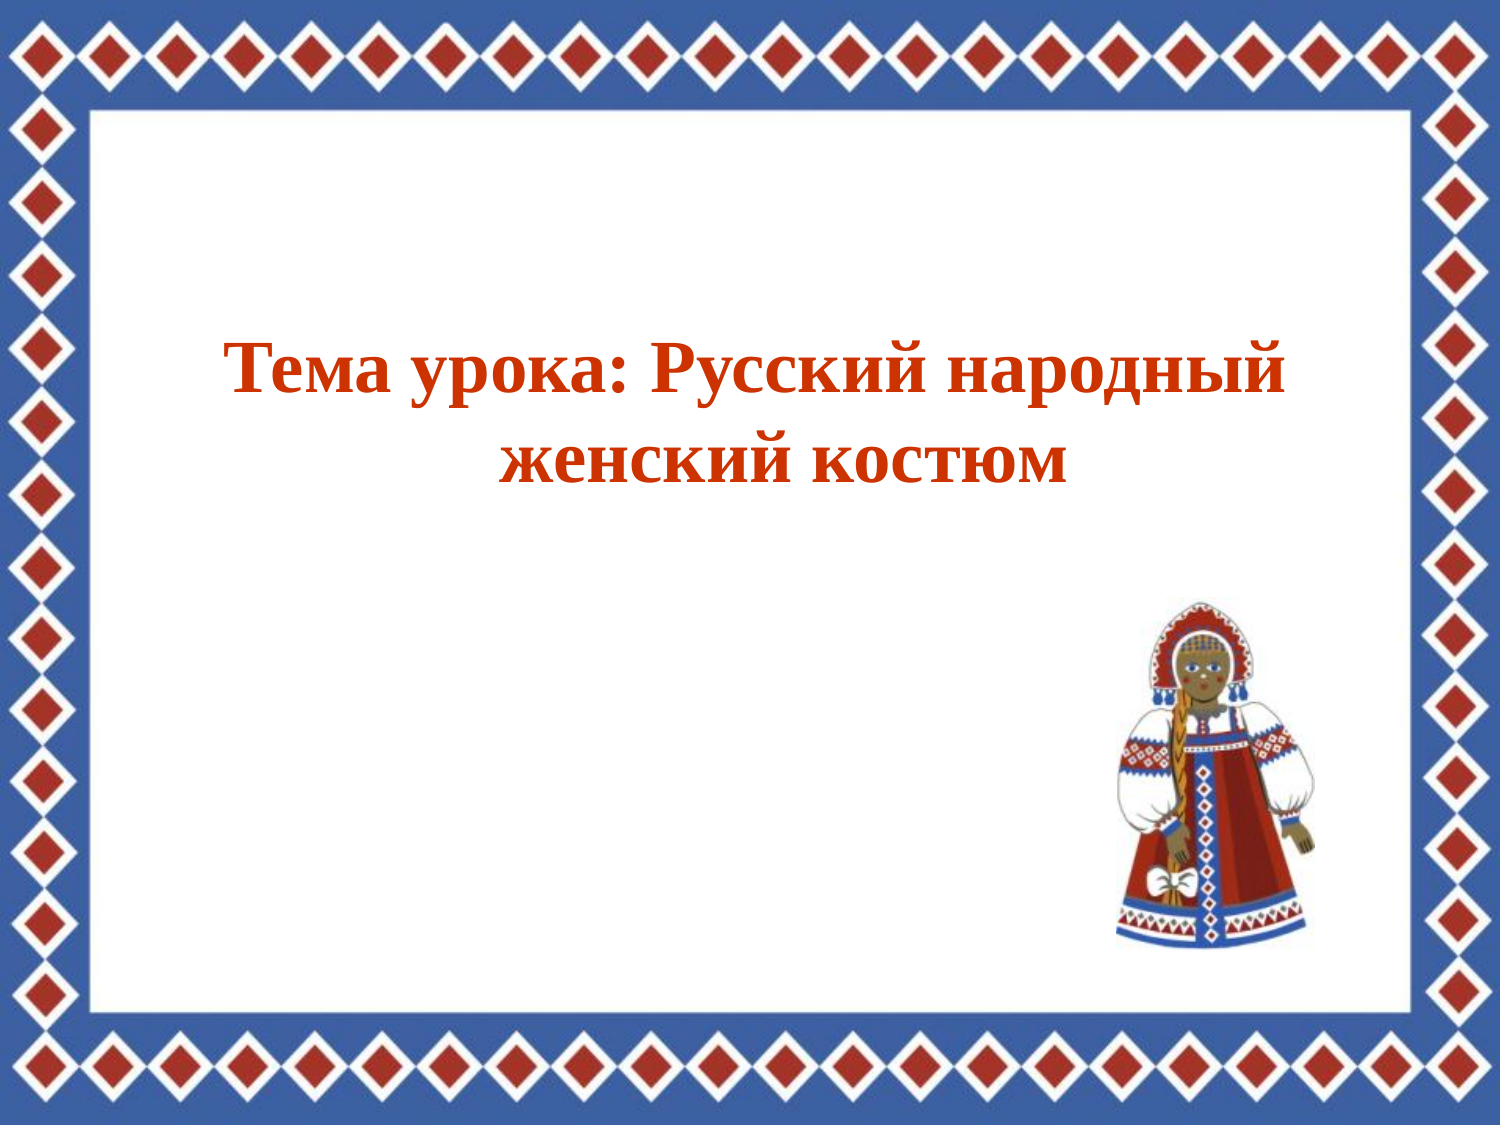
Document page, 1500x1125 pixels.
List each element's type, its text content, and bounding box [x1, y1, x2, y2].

picture [0, 0, 1500, 1125]
list Тема урока: Русский народный женский костюм [123, 125, 1388, 988]
